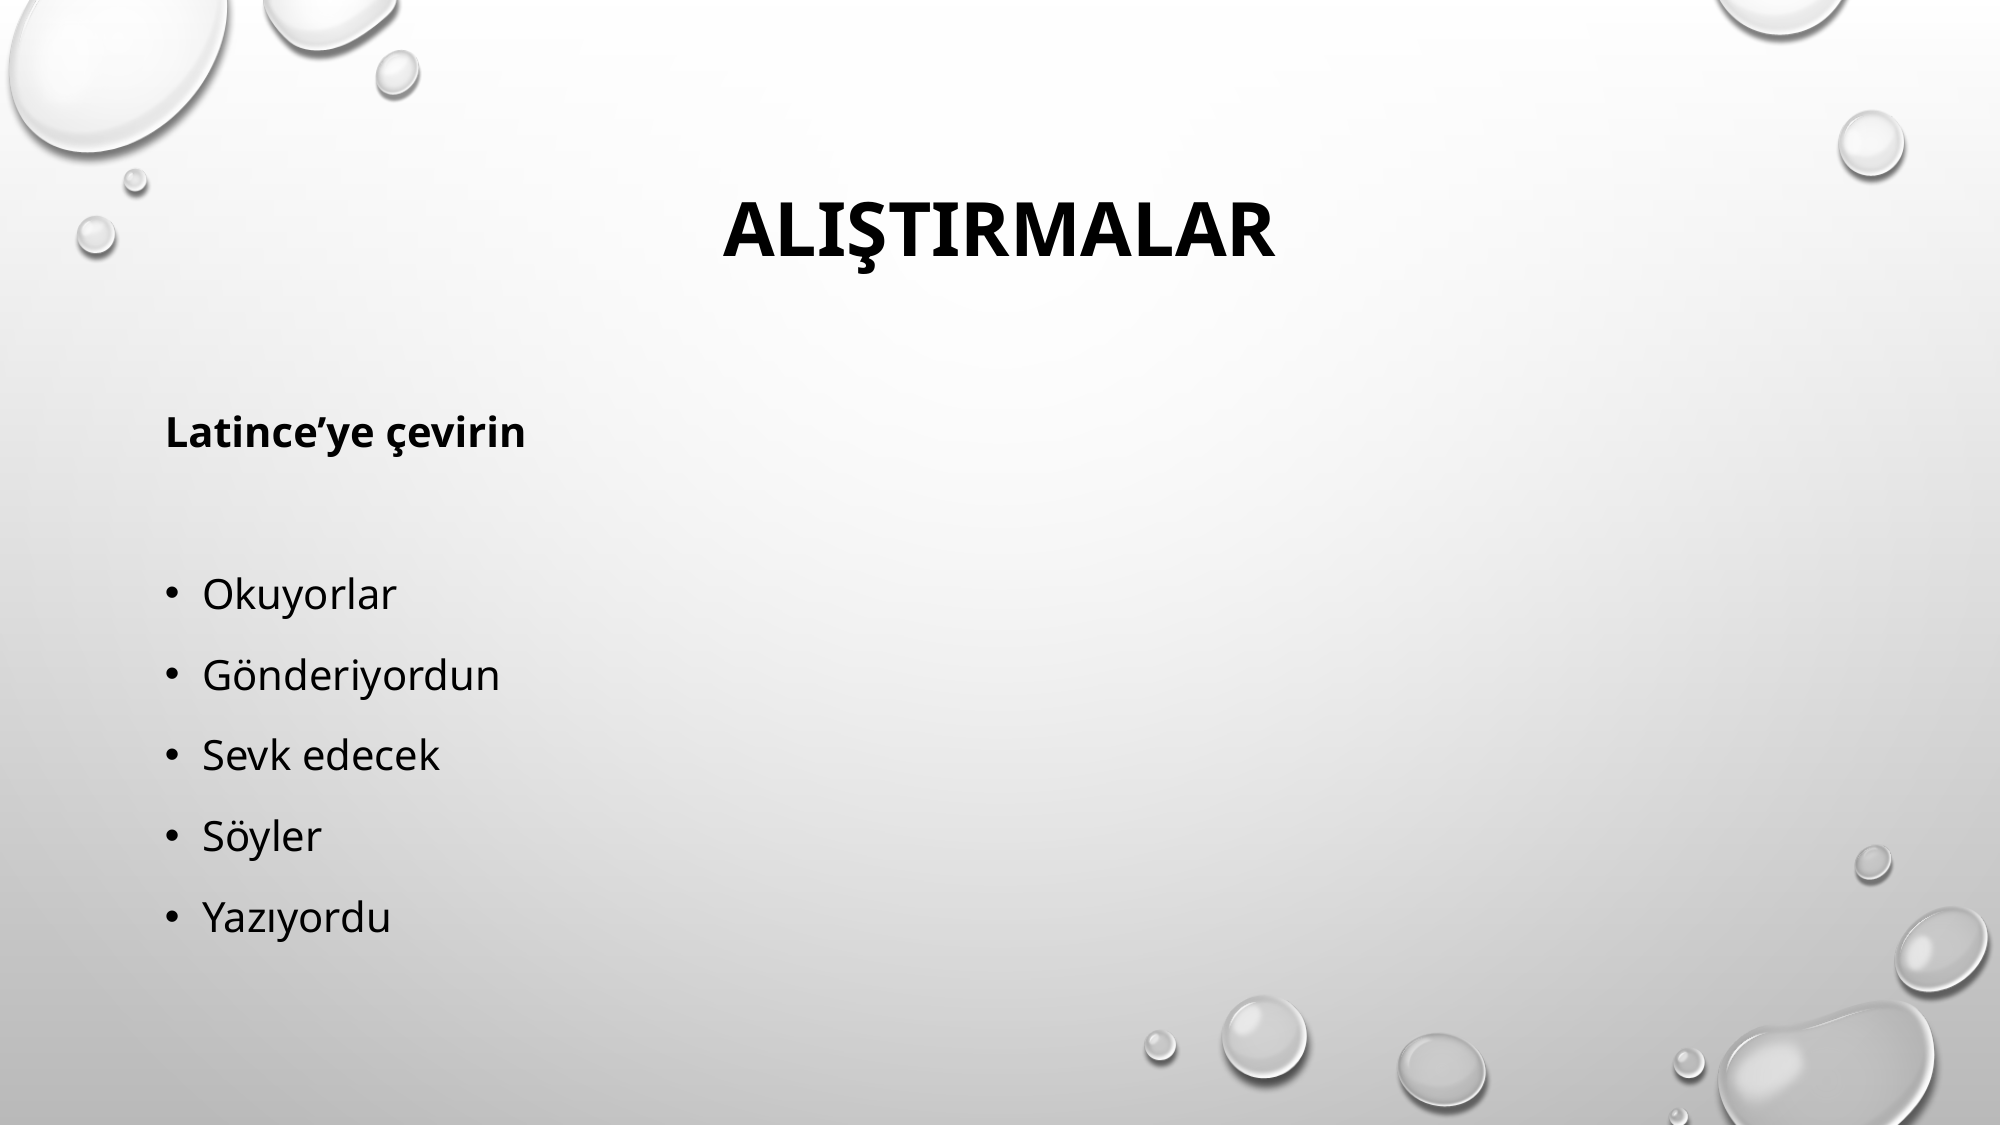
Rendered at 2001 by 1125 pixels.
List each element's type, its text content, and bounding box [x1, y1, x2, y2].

list Latince’ye çevirin Okuyorlar Gönderiyordun Sevk edecek Söyler Yazıyordu [149, 388, 1850, 950]
title Alıştırmalar [149, 101, 1851, 364]
picture [0, 0, 2000, 1125]
